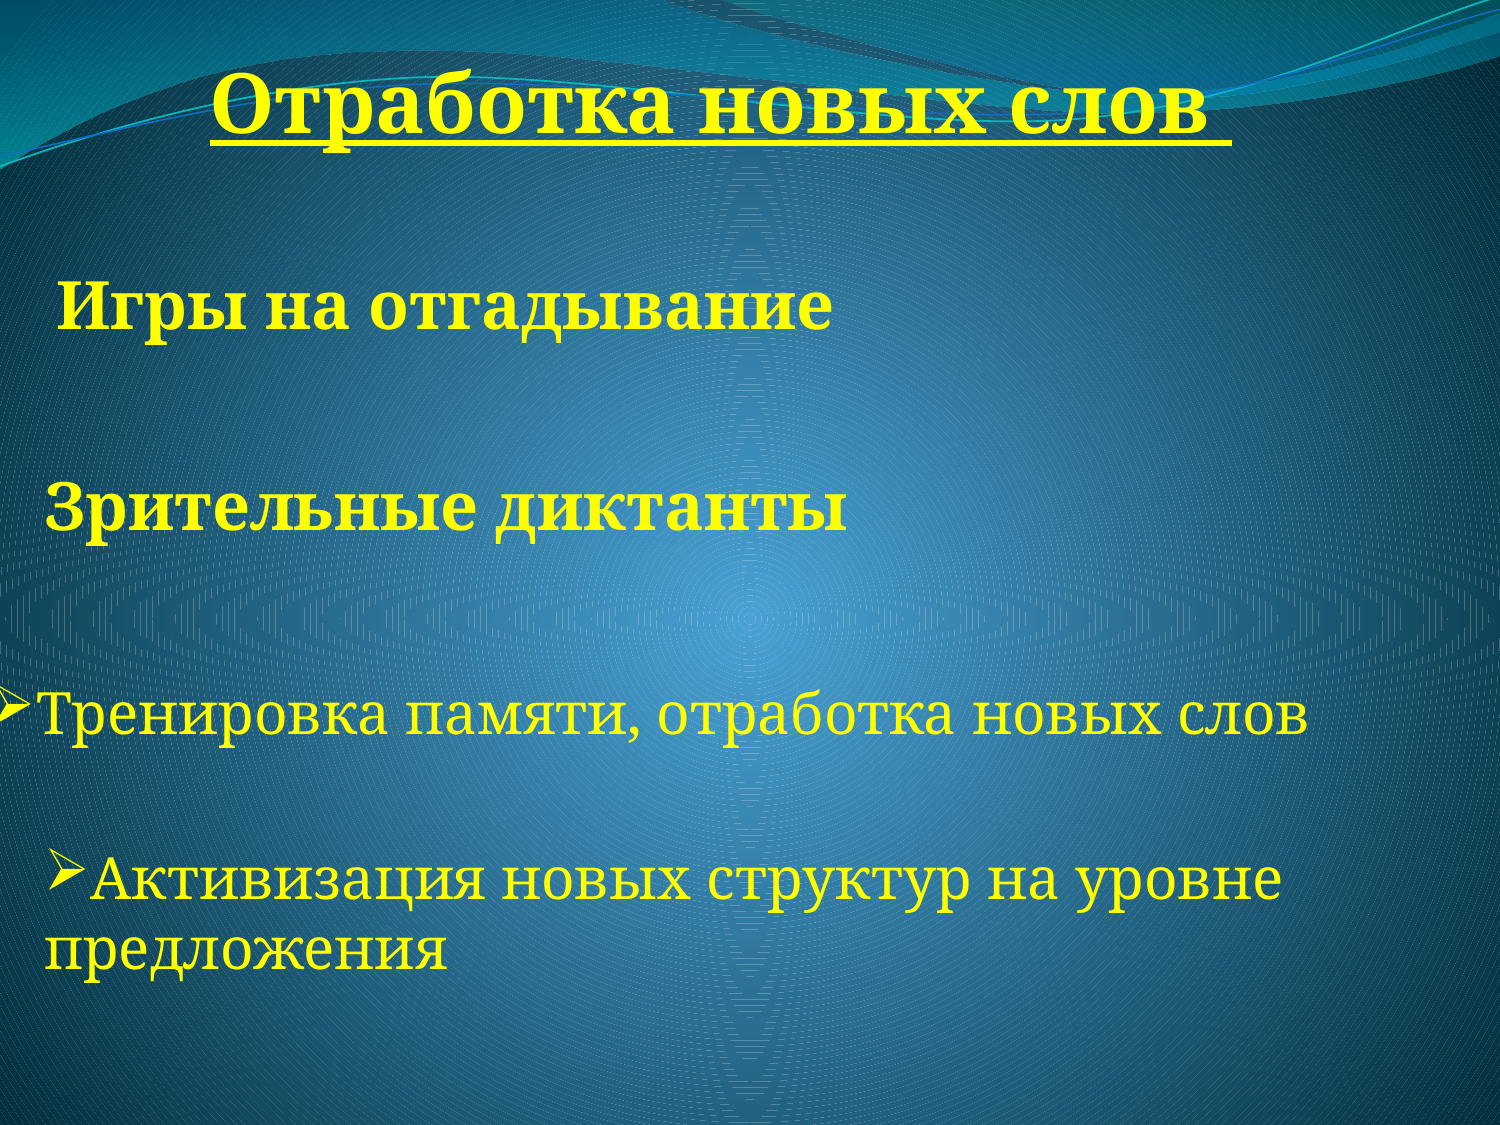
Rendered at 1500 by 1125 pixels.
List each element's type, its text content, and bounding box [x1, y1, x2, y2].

text_box Игры на отгадывание [41, 255, 1412, 350]
text_box Отработка новых слов [194, 42, 1500, 158]
text_box Тренировка памяти, отработка новых слов [0, 668, 1326, 754]
text_box Зрительные диктанты [29, 456, 1453, 551]
text_box Активизация новых структур на уровне предложения [29, 834, 1418, 989]
